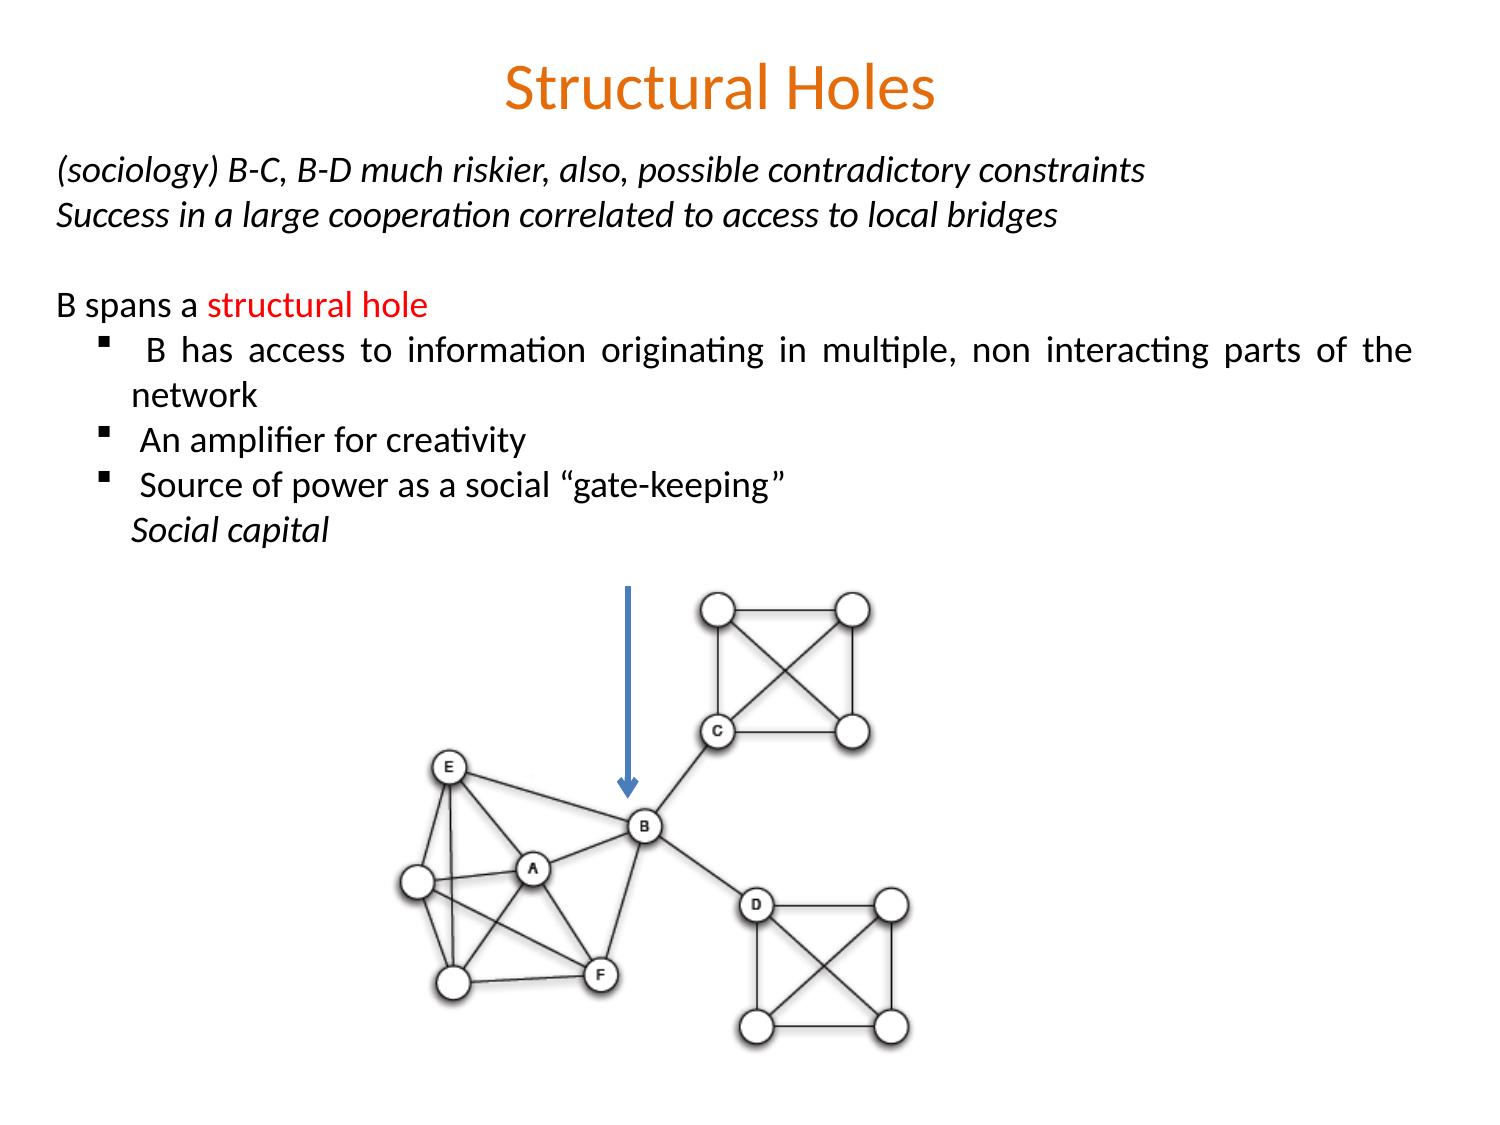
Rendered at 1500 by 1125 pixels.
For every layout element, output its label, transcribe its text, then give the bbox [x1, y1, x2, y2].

picture [206, 568, 1050, 1057]
text_box (sociology) B-C, B-D much riskier, also, possible contradictory constraints Success in a large cooperation correlated to access to local bridges B spans a structural hole B has access to information originating in multiple, non interacting parts of the network An amplifier for creativity Source of power as a social “gate-keeping” Social capital [41, 137, 1430, 557]
text_box Structural Holes [187, 35, 1254, 130]
